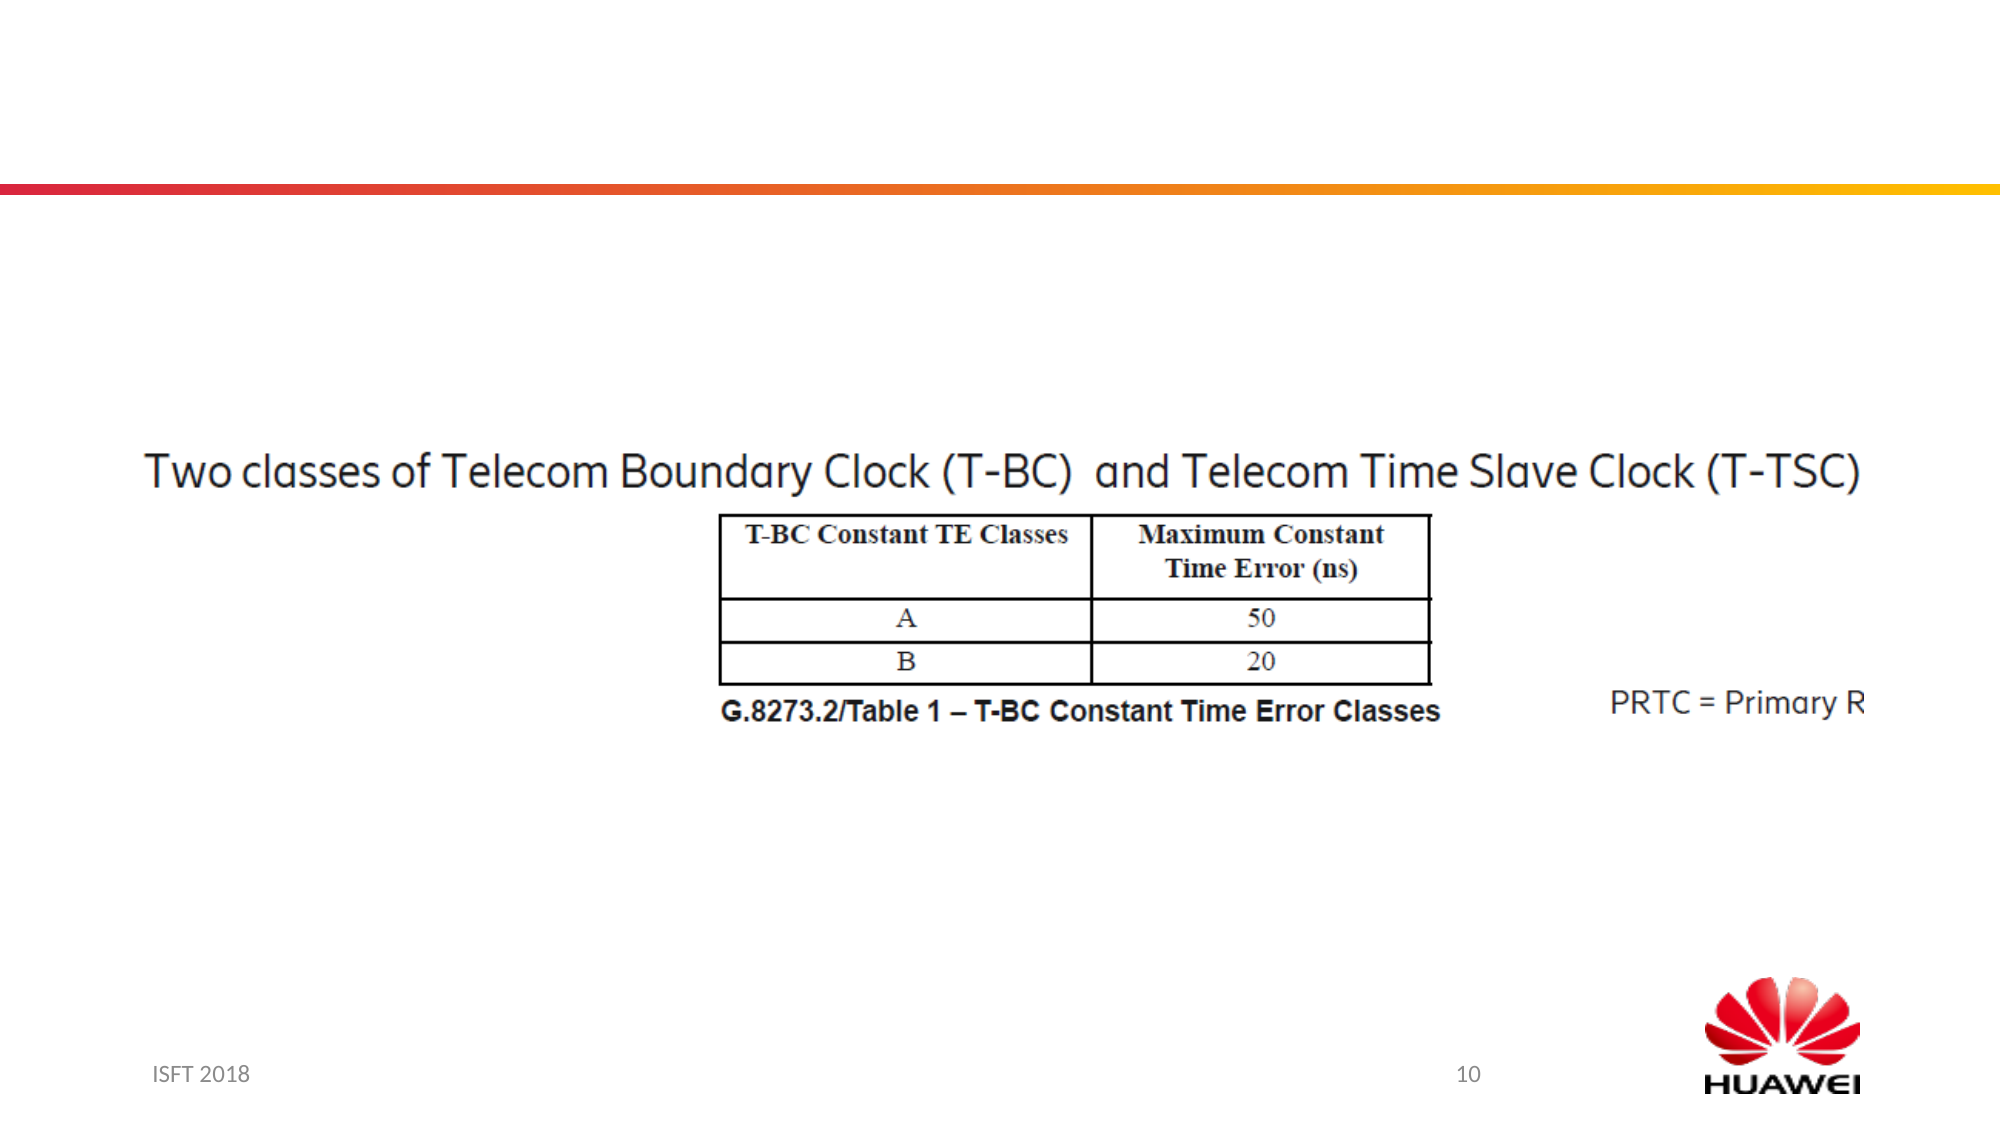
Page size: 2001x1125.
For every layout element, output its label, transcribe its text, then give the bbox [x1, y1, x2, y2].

slide_number 10 [1412, 1042, 1497, 1103]
picture [1705, 977, 1860, 1094]
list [138, 446, 1864, 731]
slide_number ISFT 2018 [137, 1042, 588, 1103]
